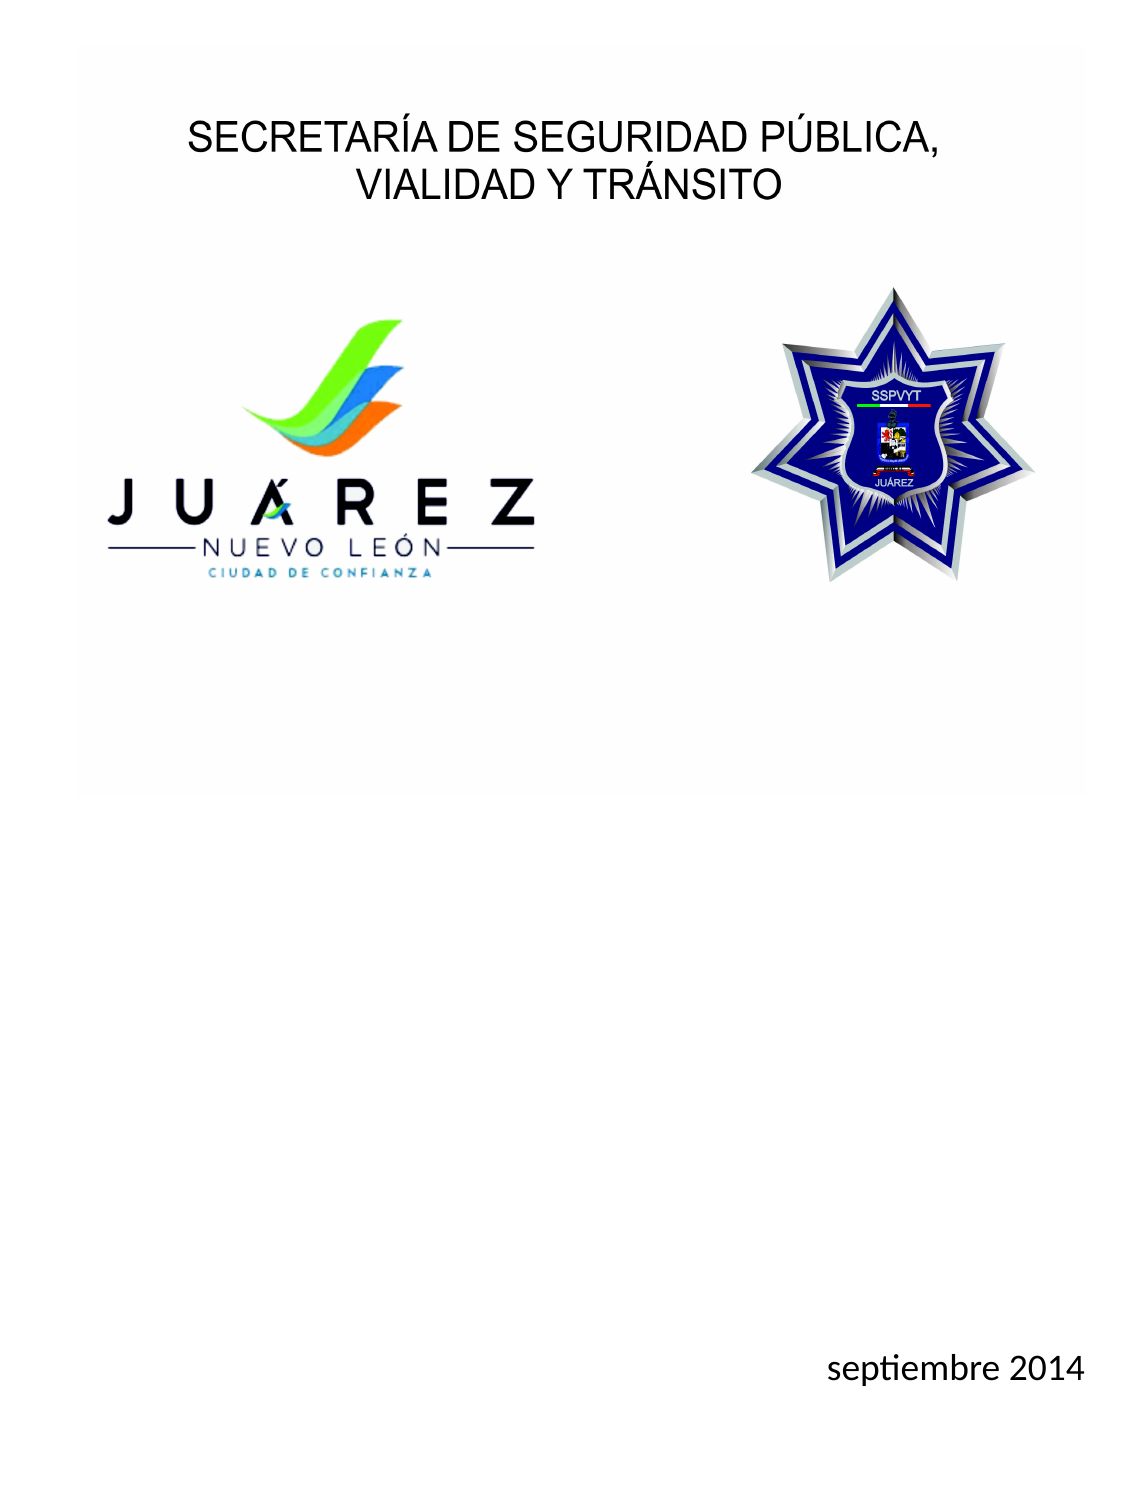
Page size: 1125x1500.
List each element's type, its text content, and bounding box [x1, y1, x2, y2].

picture [74, 46, 1086, 798]
text_box septiembre 2014 [811, 1335, 1100, 1396]
